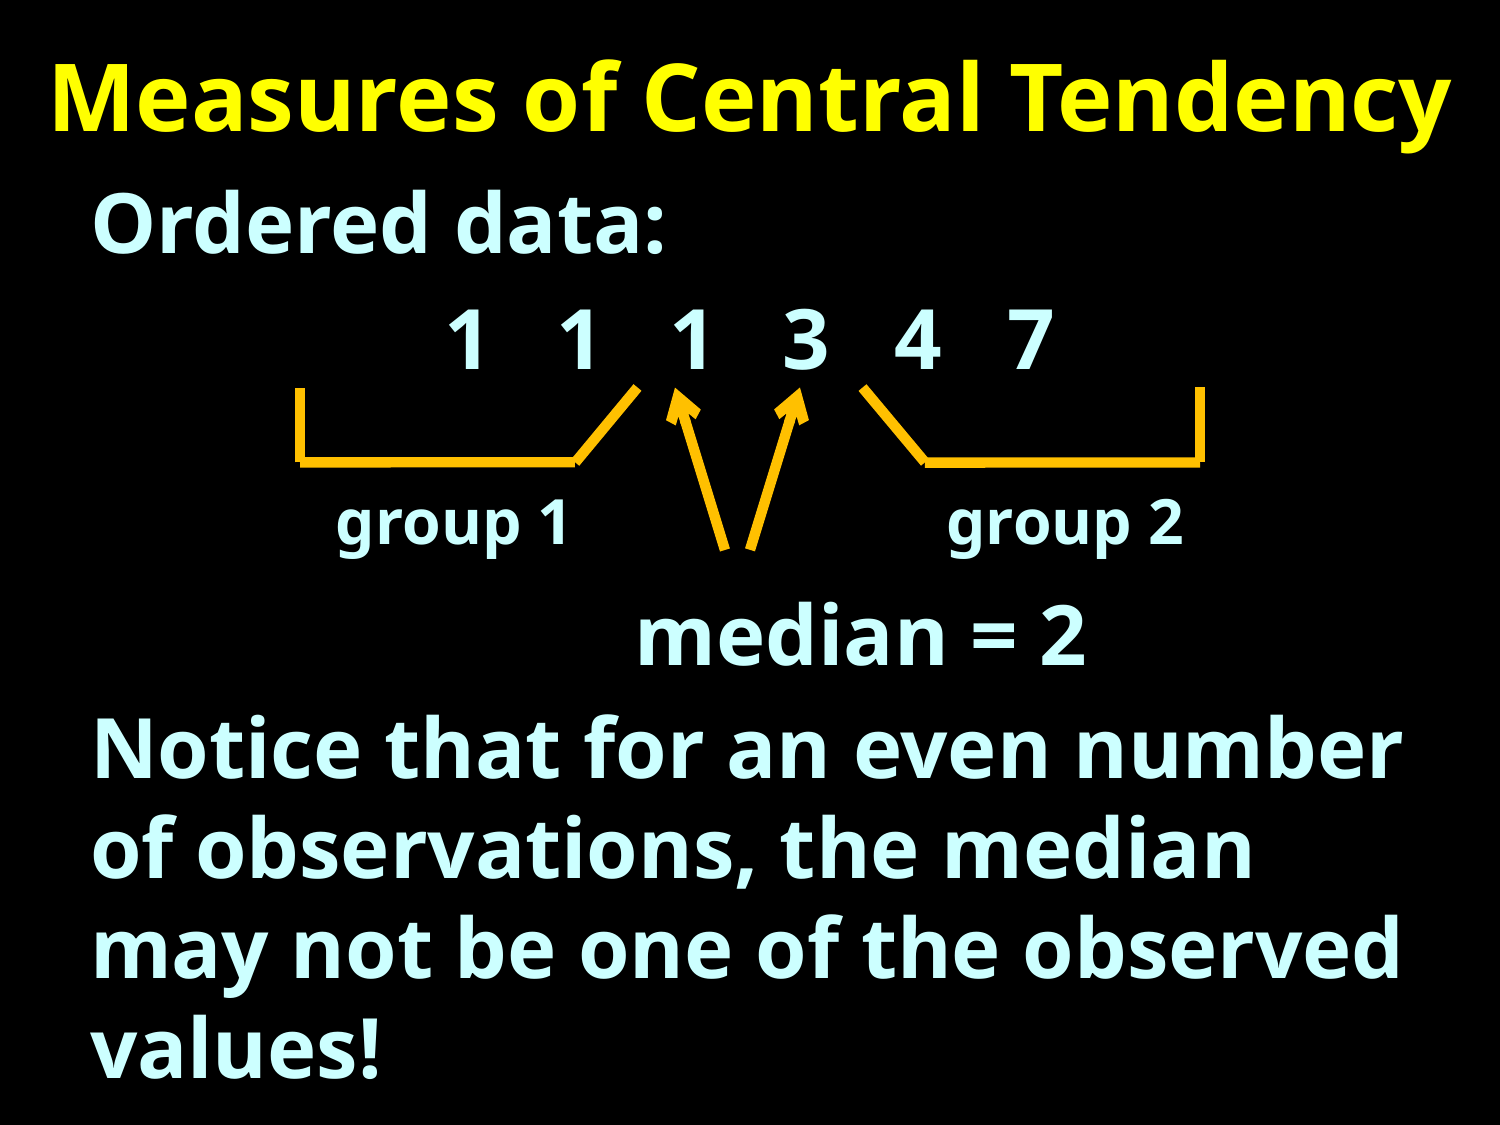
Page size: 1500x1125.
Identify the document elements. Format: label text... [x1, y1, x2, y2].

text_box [749, 387, 801, 551]
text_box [575, 387, 638, 463]
list Ordered data: 1 1 1 3 4 7 Notice that for an even number of observations, the median may not be one of the observed values! [75, 188, 1425, 1088]
text_box median = 2 [619, 575, 1125, 690]
text_box group 1 [321, 474, 589, 565]
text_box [862, 387, 926, 463]
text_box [674, 387, 726, 551]
title Measures of Central Tendency [0, 0, 1500, 188]
text_box group 2 [931, 474, 1200, 565]
